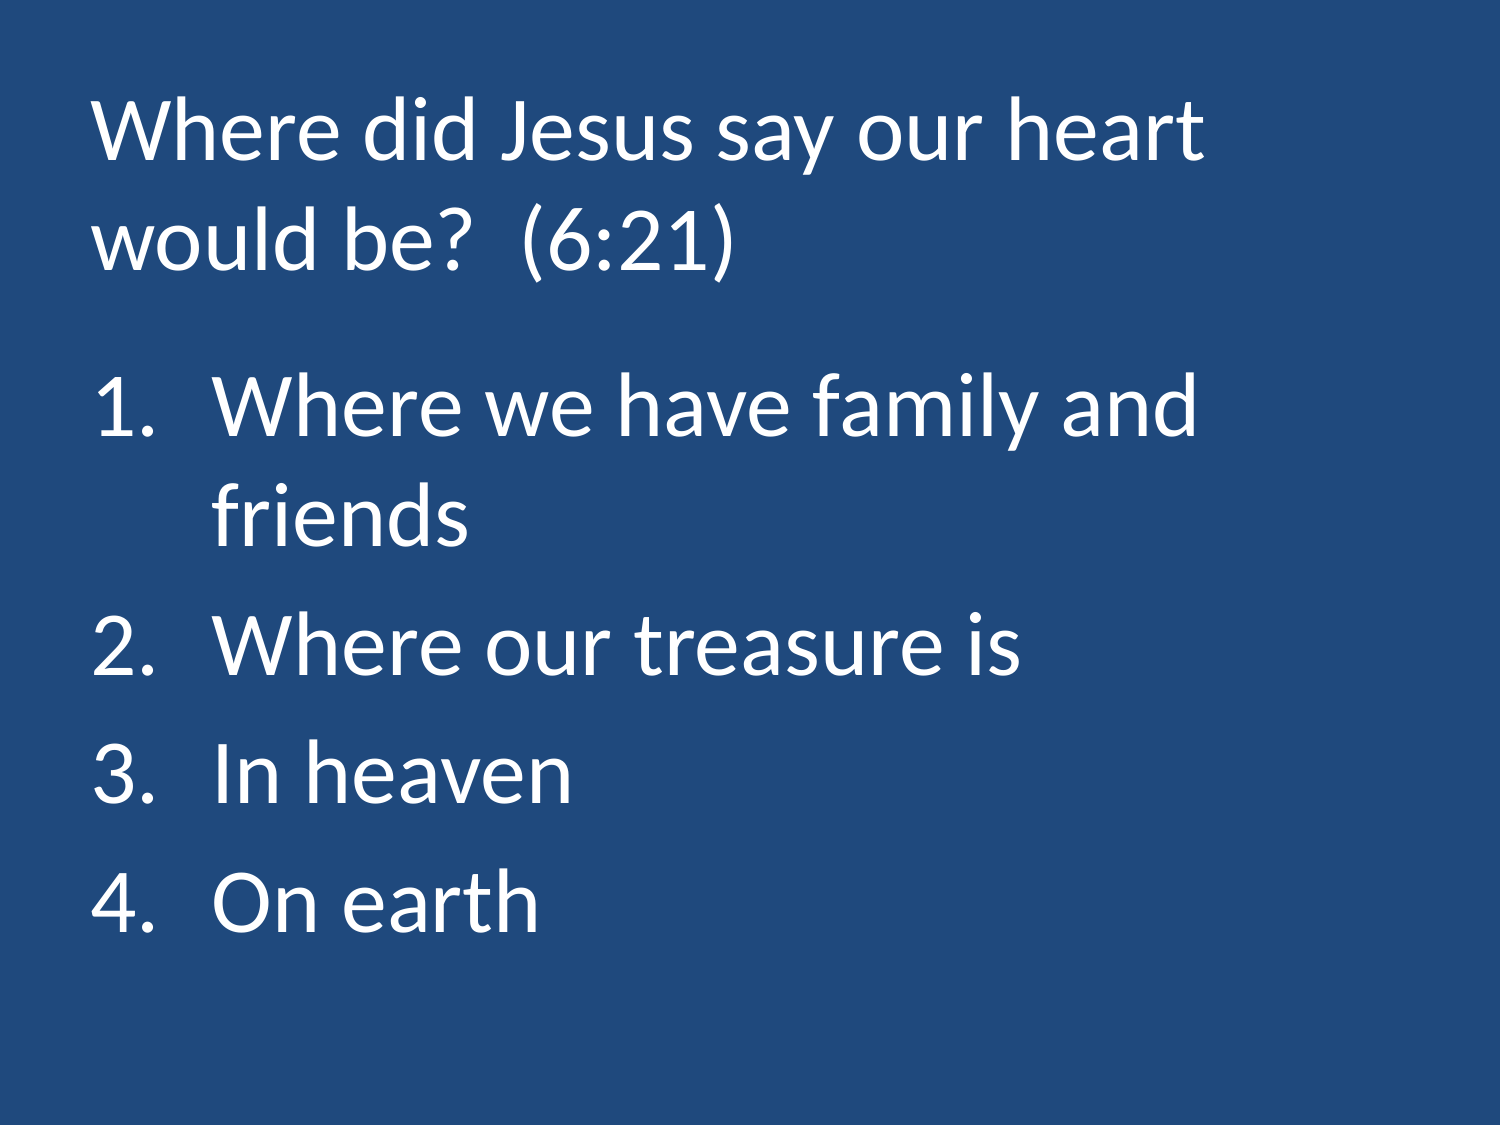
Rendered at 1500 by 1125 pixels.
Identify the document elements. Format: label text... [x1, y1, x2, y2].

list Where we have family and friends Where our treasure is In heaven On earth [75, 337, 1425, 1005]
title Where did Jesus say our heart would be? (6:21) [75, 45, 1425, 313]
